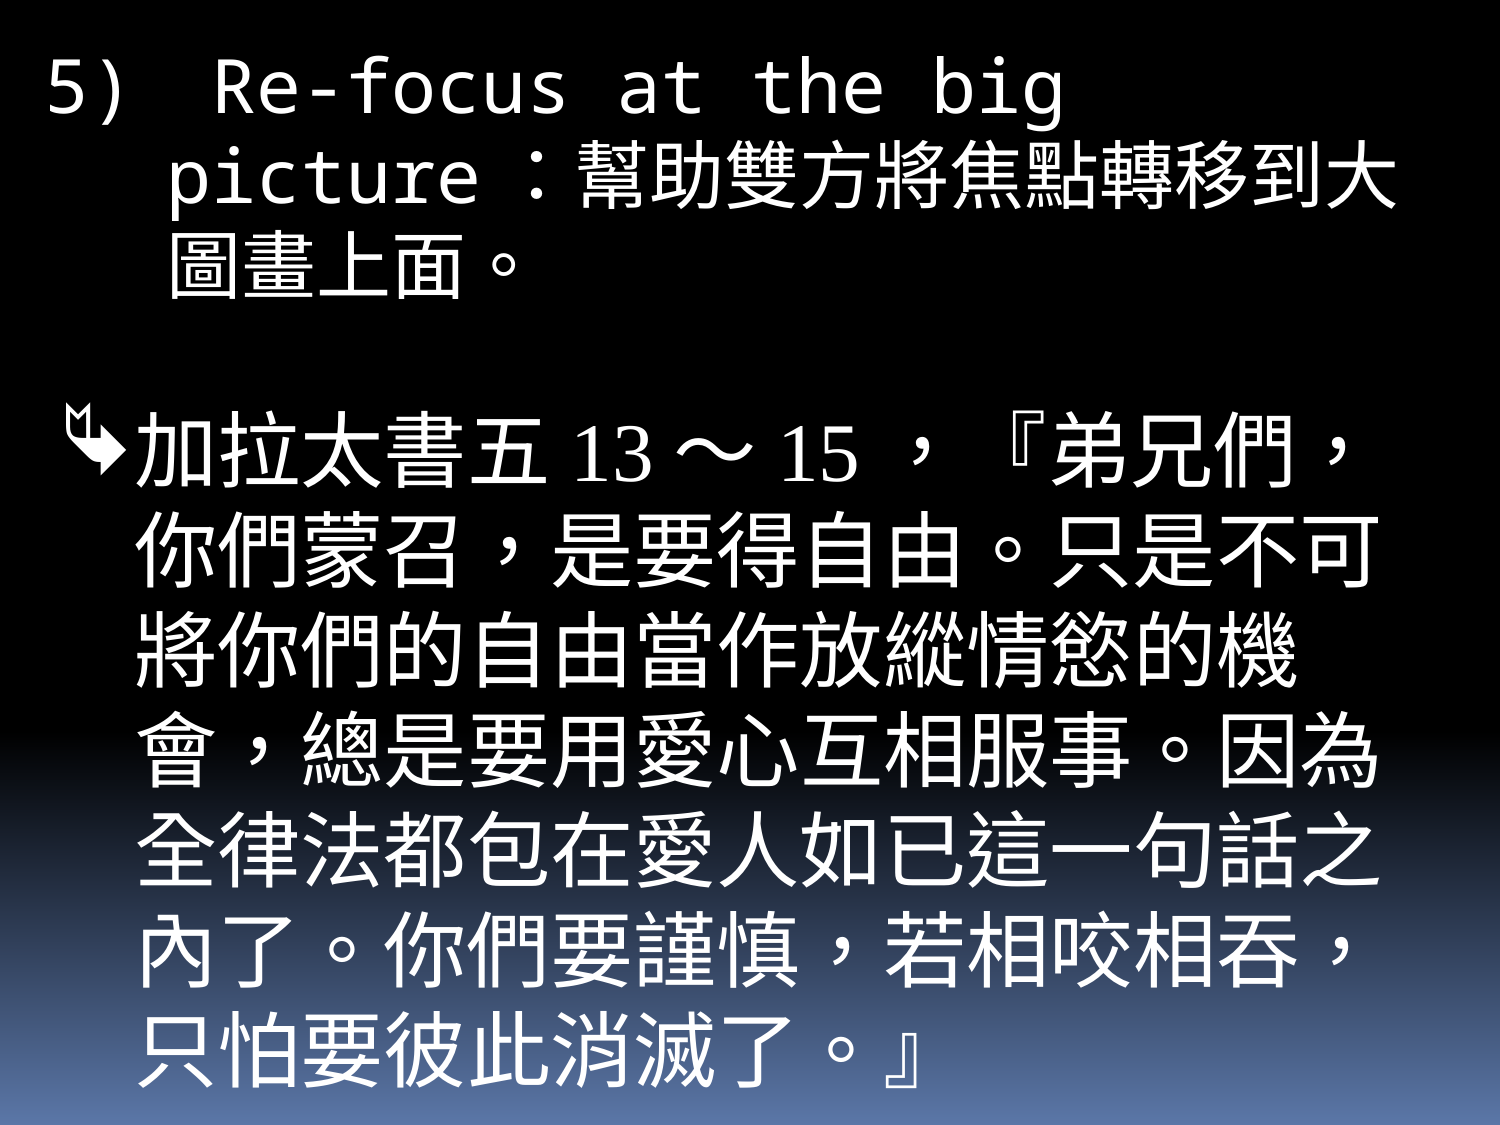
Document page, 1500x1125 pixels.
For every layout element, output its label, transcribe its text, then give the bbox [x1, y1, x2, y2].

text_box Re-focus at the big picture：幫助雙方將焦點轉移到大圖畫上面。 加拉太書五13～15，『弟兄們，你們蒙召，是要得自由。只是不可將你們的自由當作放縱情慾的機會，總是要用愛心互相服事。因為全律法都包在愛人如已這一句話之內了。你們要謹慎，若相咬相吞，只怕要彼此消滅了。』 [29, 30, 1471, 1106]
